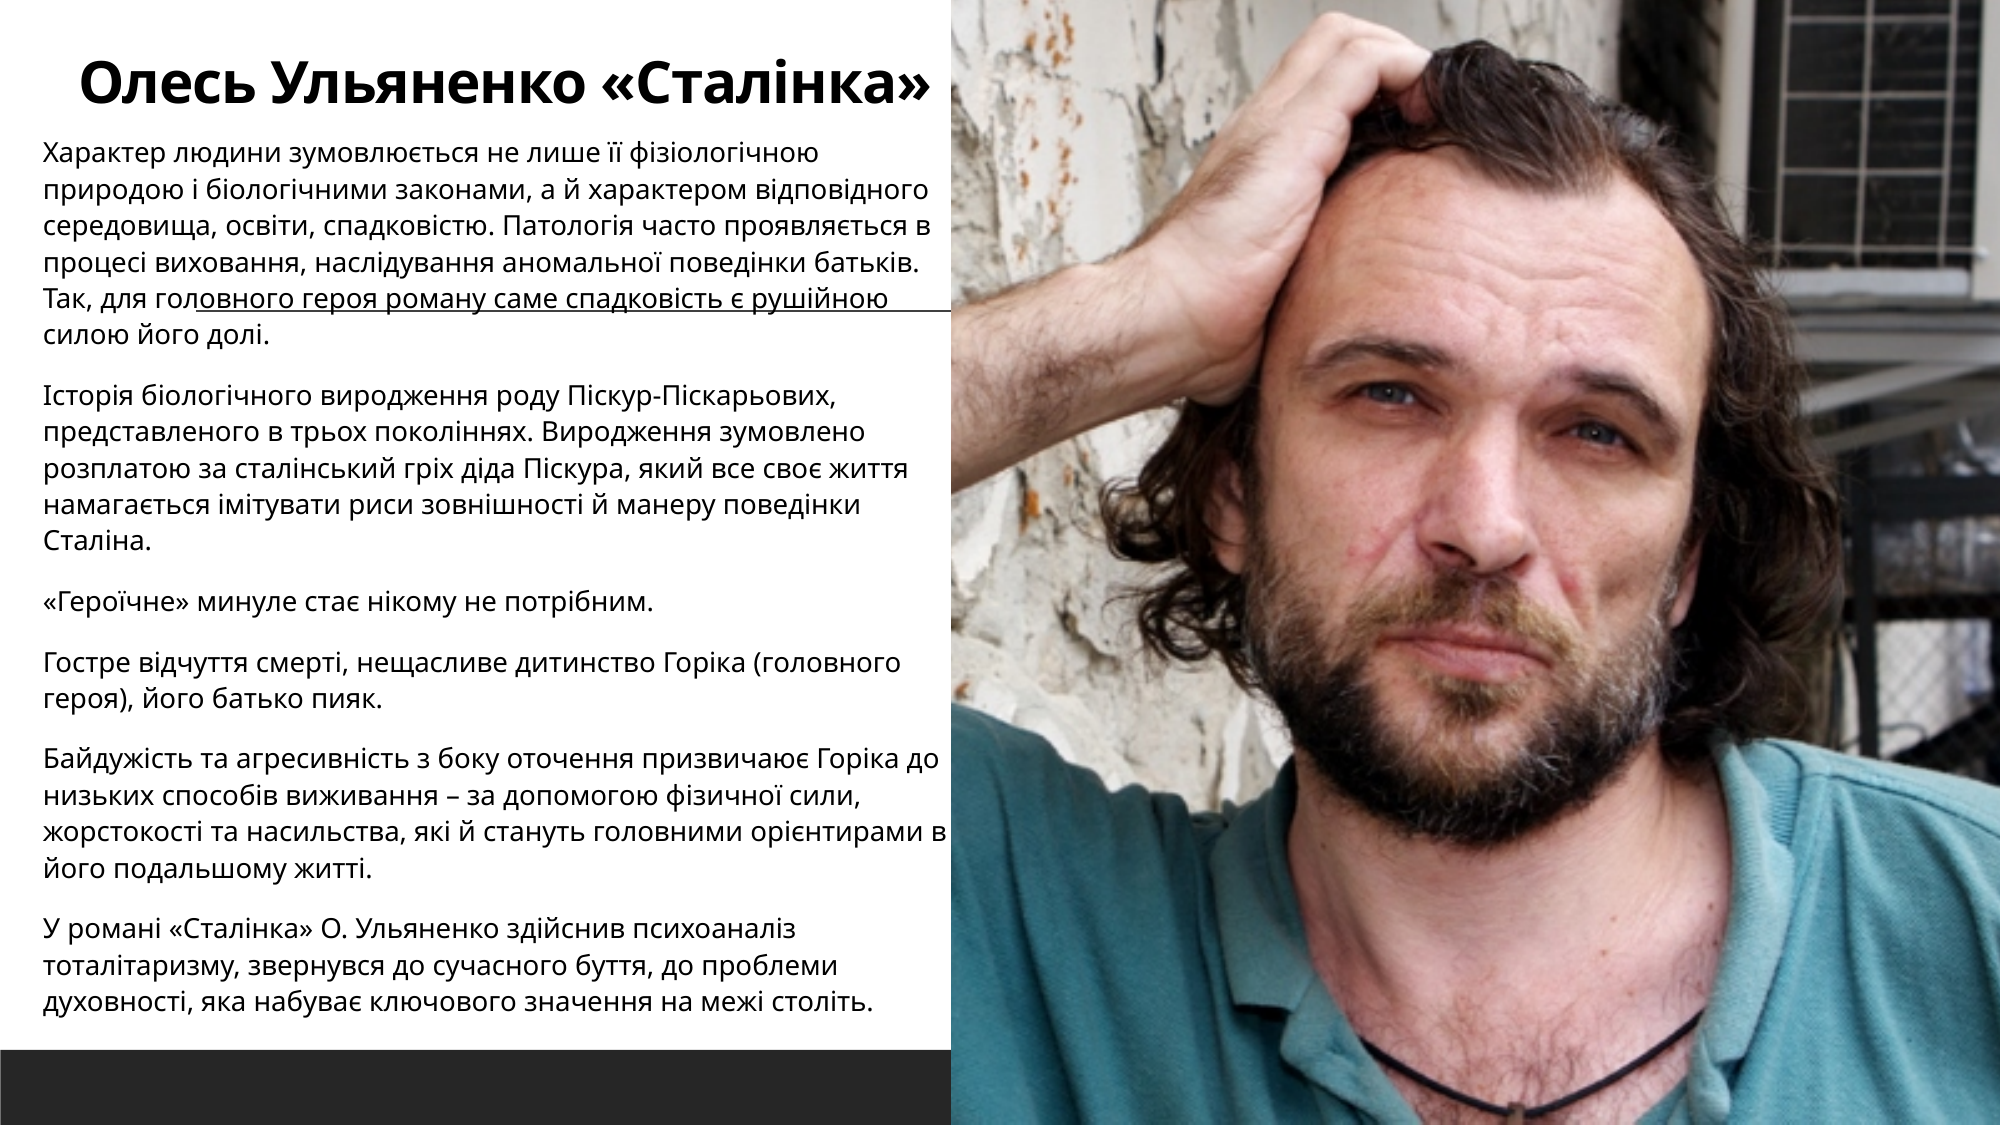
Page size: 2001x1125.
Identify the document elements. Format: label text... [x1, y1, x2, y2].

title Олесь Ульяненко «Сталінка» [63, 0, 948, 123]
list Характер людини зумовлюється не лише її фізіологічною природою і біологічними законами, а й характером відповідного середовища, освіти, спадковістю. Патологія часто проявляється в процесі виховання, наслідування аномальної поведінки батьків. Так, для головного героя роману саме спадковість є рушійною силою його долі. Історія біологічного виродження роду Піскур-Піскарьових, представленого в трьох поколіннях. Виродження зумовлено розплатою за сталінський гріх діда Піскура, який все своє життя намагається імітувати риси зовнішності й манеру поведінки Сталіна. «Героїчне» минуле стає нікому не потрібним. Гостре відчуття смерті, нещасливе дитинство Горіка (головного героя), його батько пияк. Байдужість та агресивність з боку оточення призвичаює Горіка до низьких способів виживання – за допомогою фізичної сили, жорстокості та насильства, які й стануть головними орієнтирами в його подальшому житті. У романі «Сталінка» О. Ульяненко здійснив психоаналіз тоталітаризму, звернувся до сучасного буття, до проблеми духовності, яка набуває ключового значення на межі століть. [29, 123, 947, 1026]
picture [950, 0, 2000, 1125]
